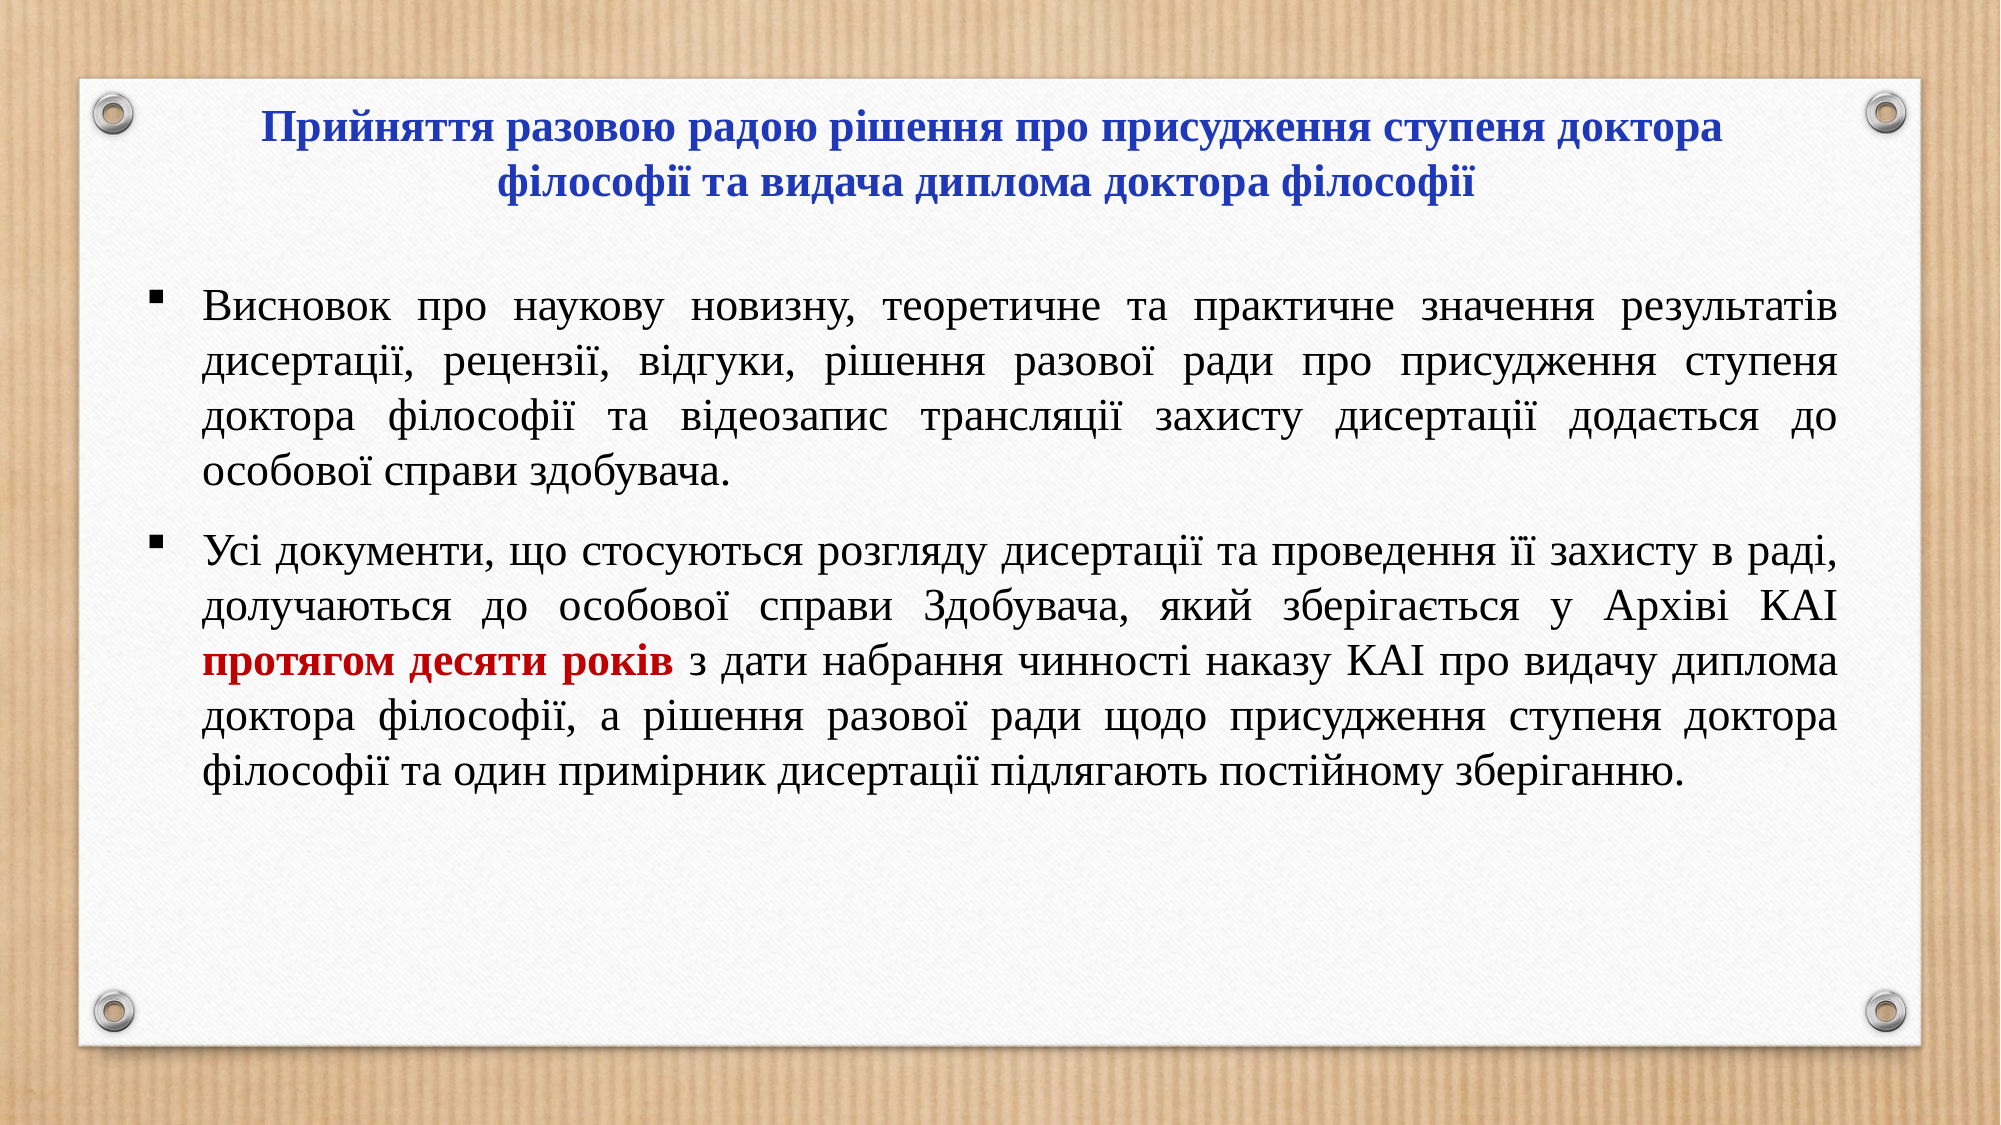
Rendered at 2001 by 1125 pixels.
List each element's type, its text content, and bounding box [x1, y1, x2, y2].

picture [0, 0, 2001, 1125]
text_box Прийняття разовою радою рішення про присудження ступеня доктора філософії та видача диплома доктора філософії [181, 88, 1805, 214]
text_box Висновок про наукову новизну, теоретичне та практичне значення результатів дисертації, рецензії, відгуки, рішення разової ради про присудження ступеня доктора філософії та відеозапис трансляції захисту дисертації додається до особової справи здобувача. Усі документи, що стосуються розгляду дисертації та проведення її захисту в раді, долучаються до особової справи Здобувача, який зберігається у Архіві КАІ протягом десяти років з дати набрання чинності наказу КАІ про видачу диплома доктора філософії, а рішення разової ради щодо присудження ступеня доктора філософії та один примірник дисертації підлягають постійному зберіганню. [131, 267, 1855, 803]
